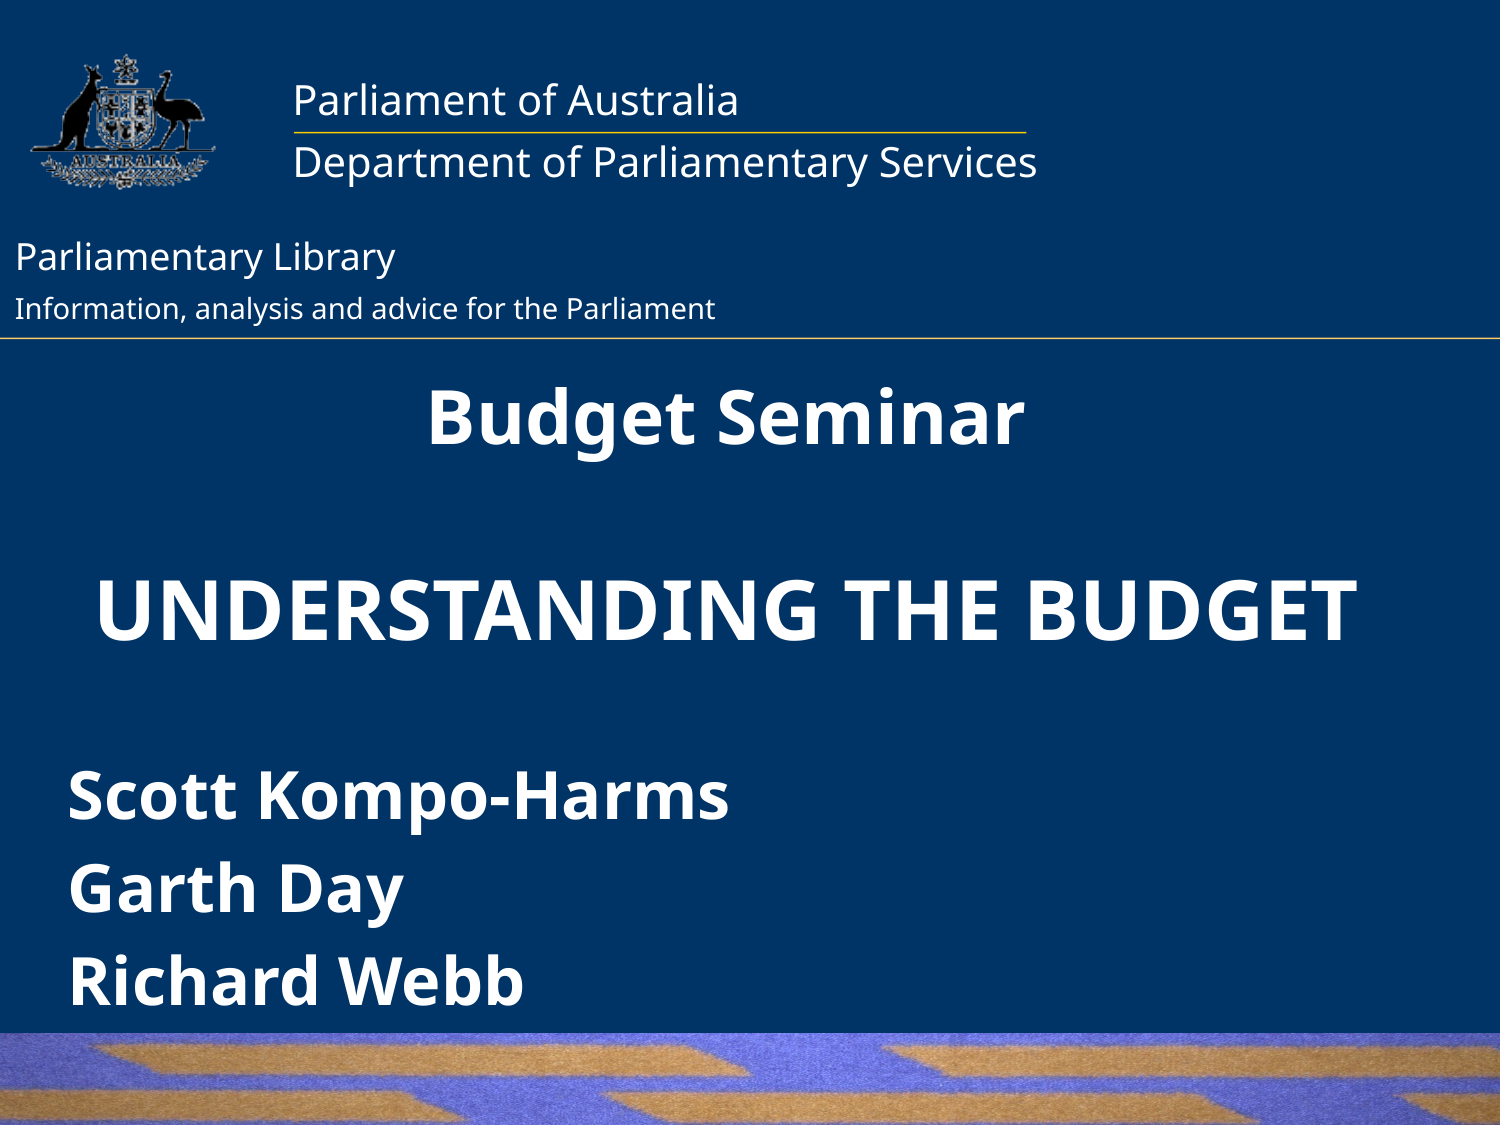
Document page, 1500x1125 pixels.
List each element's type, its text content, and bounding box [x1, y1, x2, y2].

picture [0, 1033, 1500, 1125]
text_box Budget Seminar UNDERSTANDING THE BUDGET Scott Kompo-Harms Garth Day Richard Webb [53, 361, 1400, 1027]
picture [20, 42, 221, 197]
